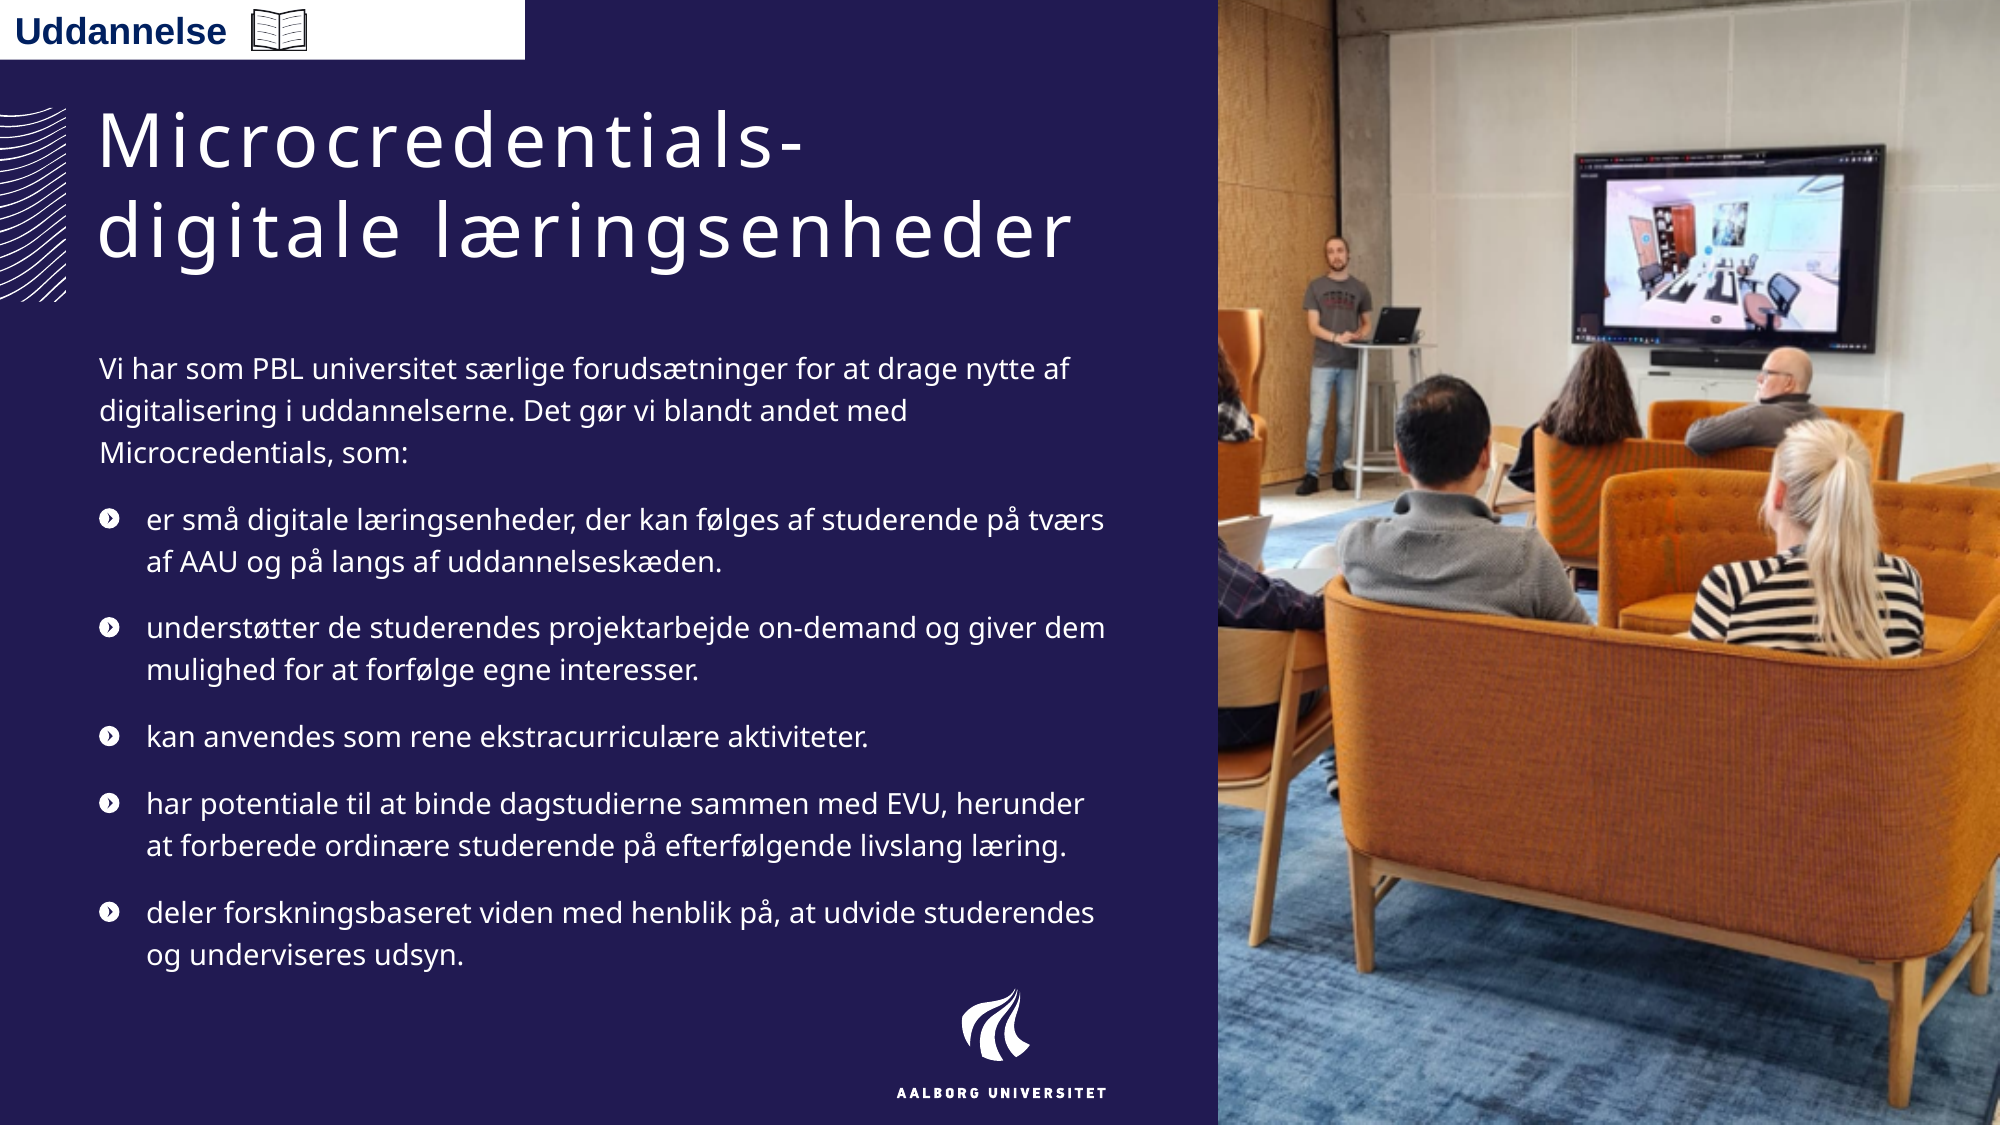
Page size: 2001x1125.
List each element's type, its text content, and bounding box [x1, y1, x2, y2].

picture [251, 9, 307, 51]
picture [1218, 0, 2000, 1125]
text_box Uddannelse [0, 0, 525, 60]
title Microcredentials- digitale læringsenheder [96, 61, 1119, 303]
list Vi har som PBL universitet særlige forudsætninger for at drage nytte af digitalisering i uddannelserne. Det gør vi blandt andet med Microcredentials, som: er små digitale læringsenheder, der kan følges af studerende på tværs af AAU og på langs af uddannelseskæden. understøtter de studerendes projektarbejde on-demand og giver dem mulighed for at forfølge egne interesser. kan anvendes som rene ekstracurriculære aktiviteter. har potentiale til at binde dagstudierne sammen med EVU, herunder at forberede ordinære studerende på efterfølgende livslang læring. deler forskningsbaseret viden med henblik på, at udvide studerendes og underviseres udsyn. [99, 335, 1119, 954]
